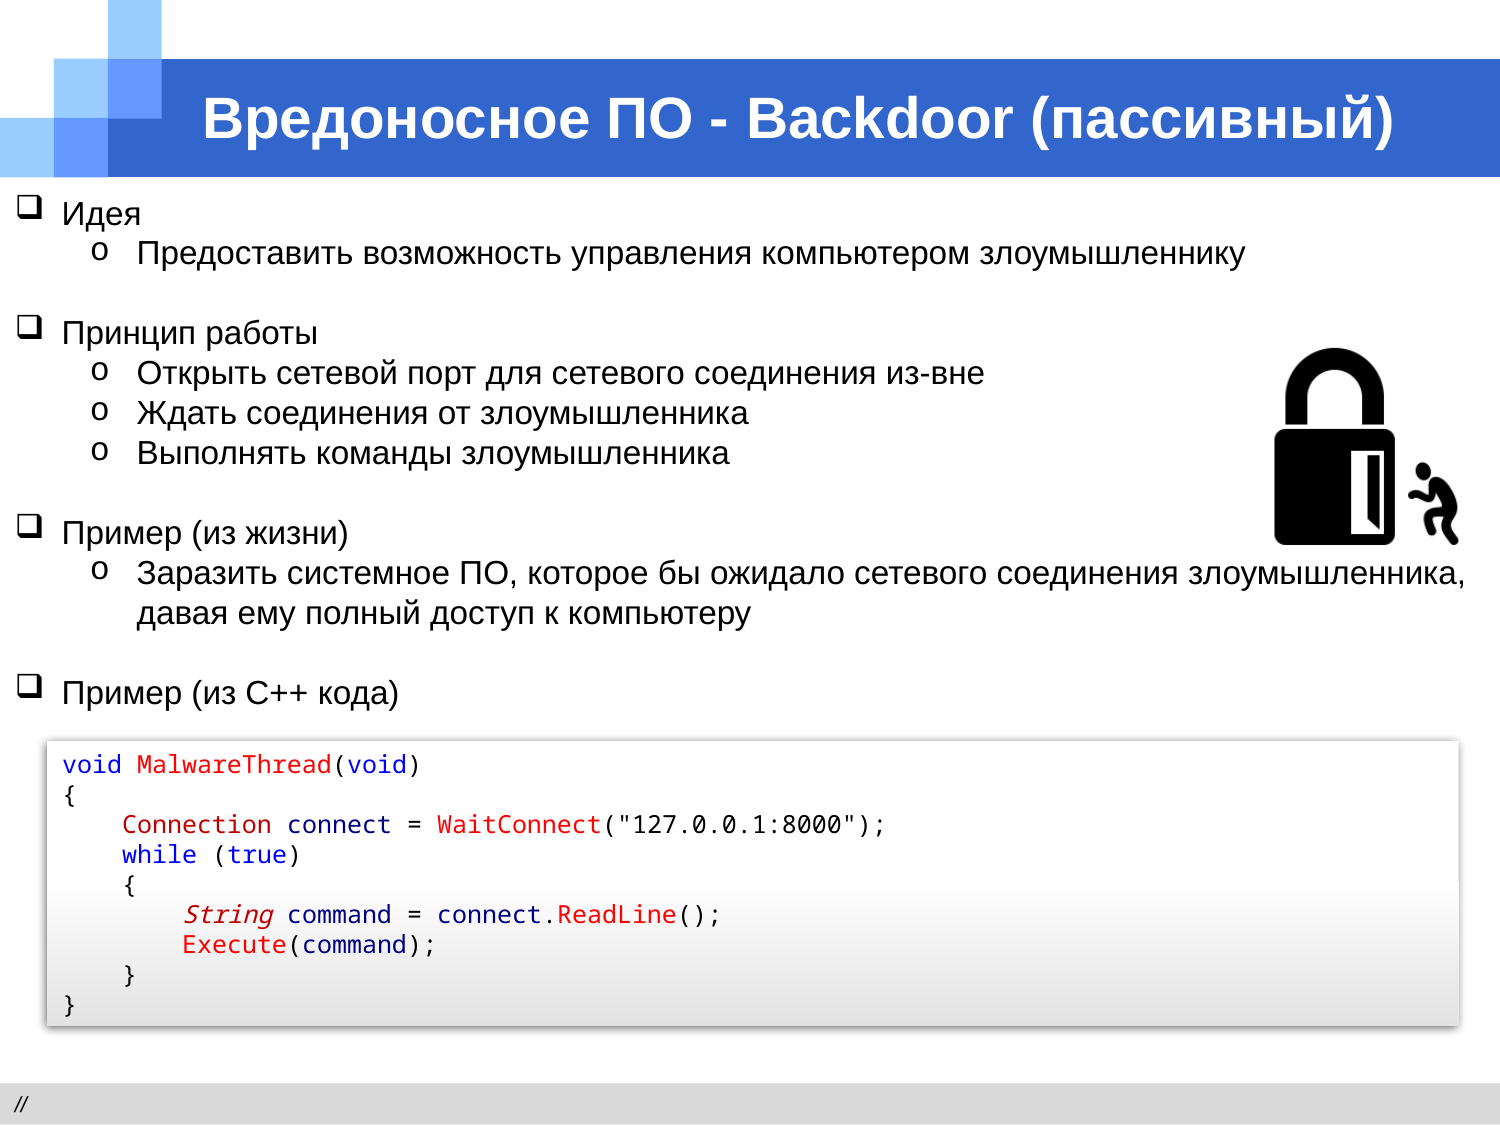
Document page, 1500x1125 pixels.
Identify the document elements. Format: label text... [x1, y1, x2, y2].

text_box // [0, 1083, 1500, 1125]
text_box void MalwareThread(void) { Connection connect = WaitConnect("127.0.0.1:8000"); while (true) { String command = connect.ReadLine(); Execute(command); } } [47, 741, 1459, 1026]
text_box Идея Предоставить возможность управления компьютером злоумышленнику Принцип работы Открыть сетевой порт для сетевого соединения из-вне Ждать соединения от злоумышленника Выполнять команды злоумышленника Пример (из жизни) Заразить системное ПО, которое бы ожидало сетевого соединения злоумышленника, давая ему полный доступ к компьютеру Пример (из С++ кода) [0, 184, 1500, 719]
title Вредоносное ПО - Backdoor (пассивный) [187, 75, 1424, 155]
picture [1257, 337, 1476, 556]
